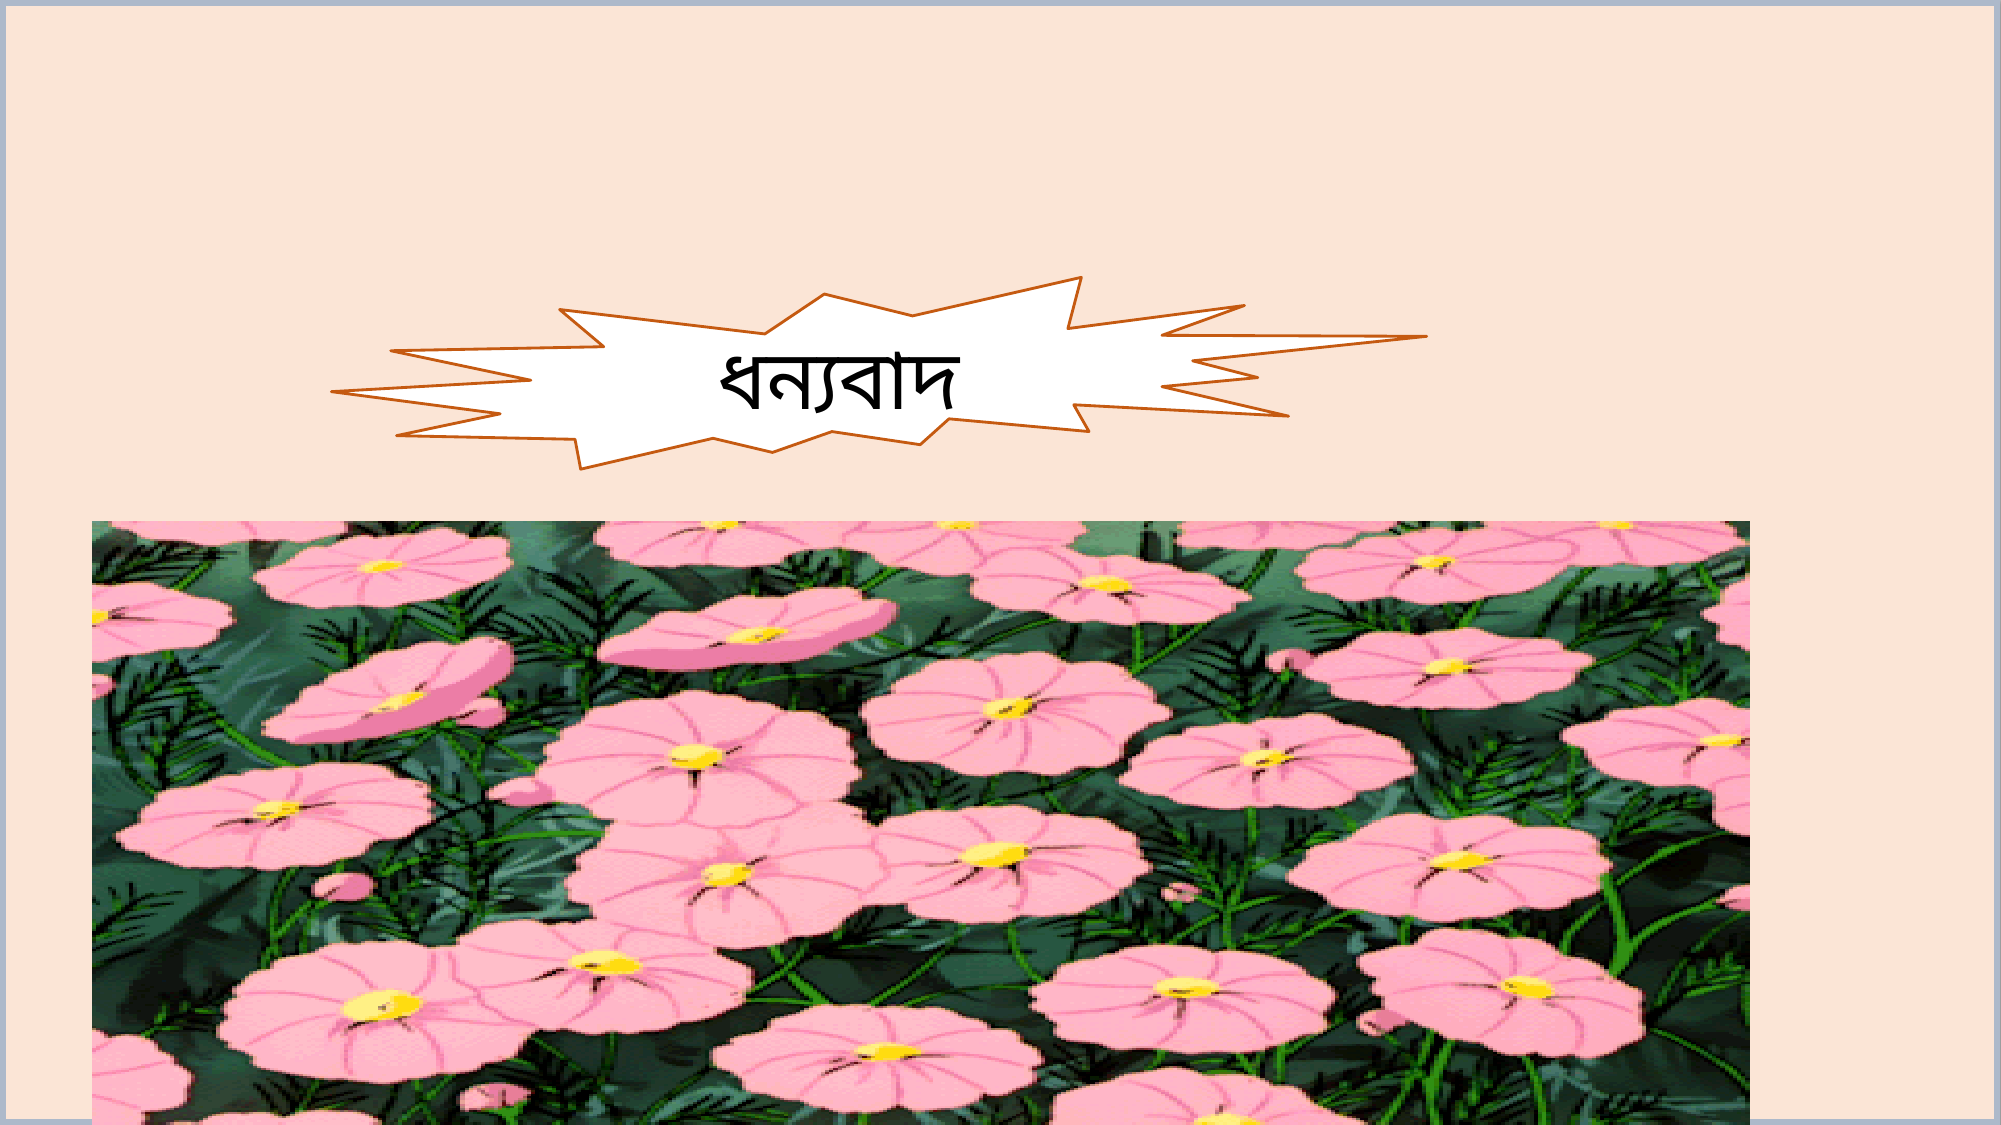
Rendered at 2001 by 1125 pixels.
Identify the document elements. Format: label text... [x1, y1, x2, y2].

picture [92, 521, 1750, 1125]
text_box ধন্যবাদ [329, 275, 1429, 471]
